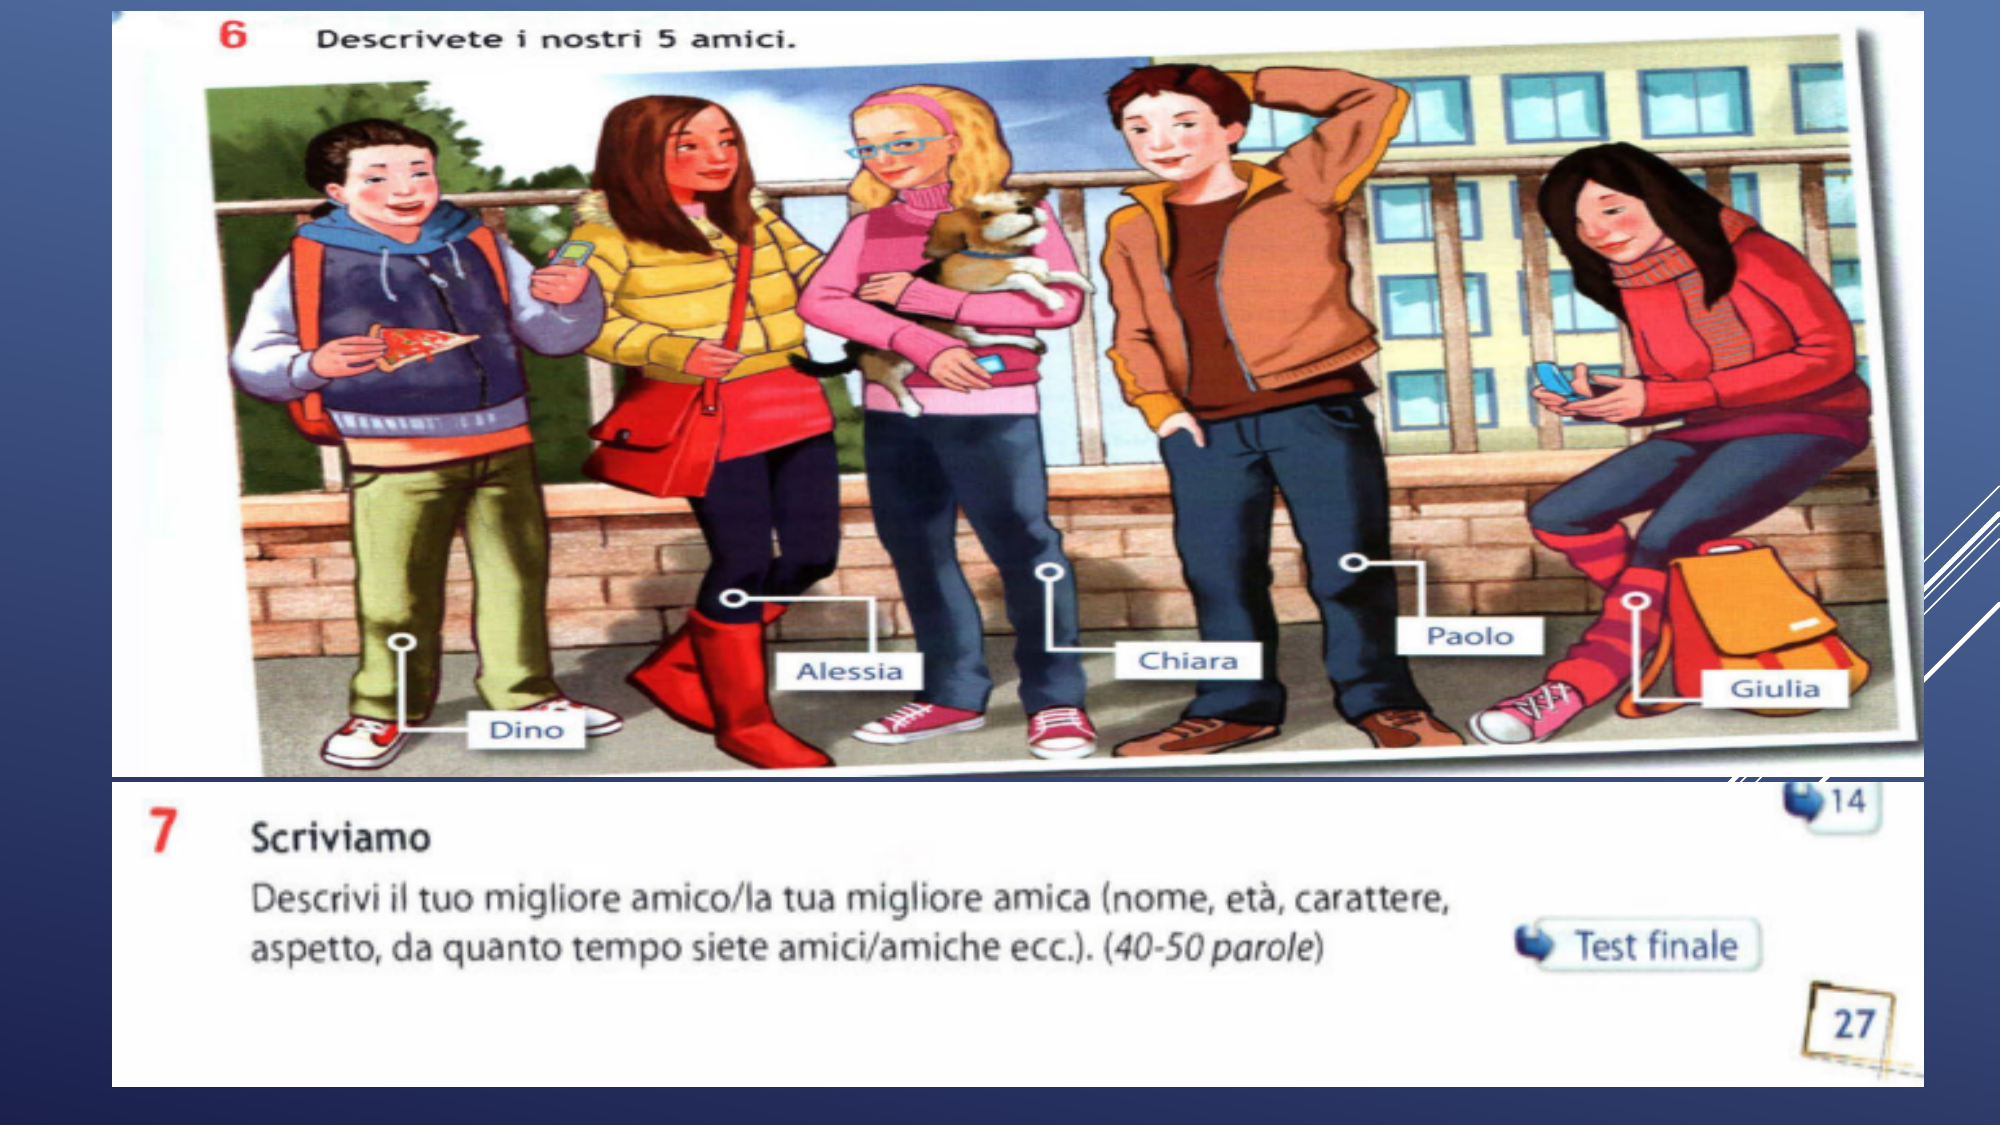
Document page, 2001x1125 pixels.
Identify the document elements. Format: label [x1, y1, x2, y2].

picture [111, 782, 1924, 1088]
list [111, 10, 1924, 777]
